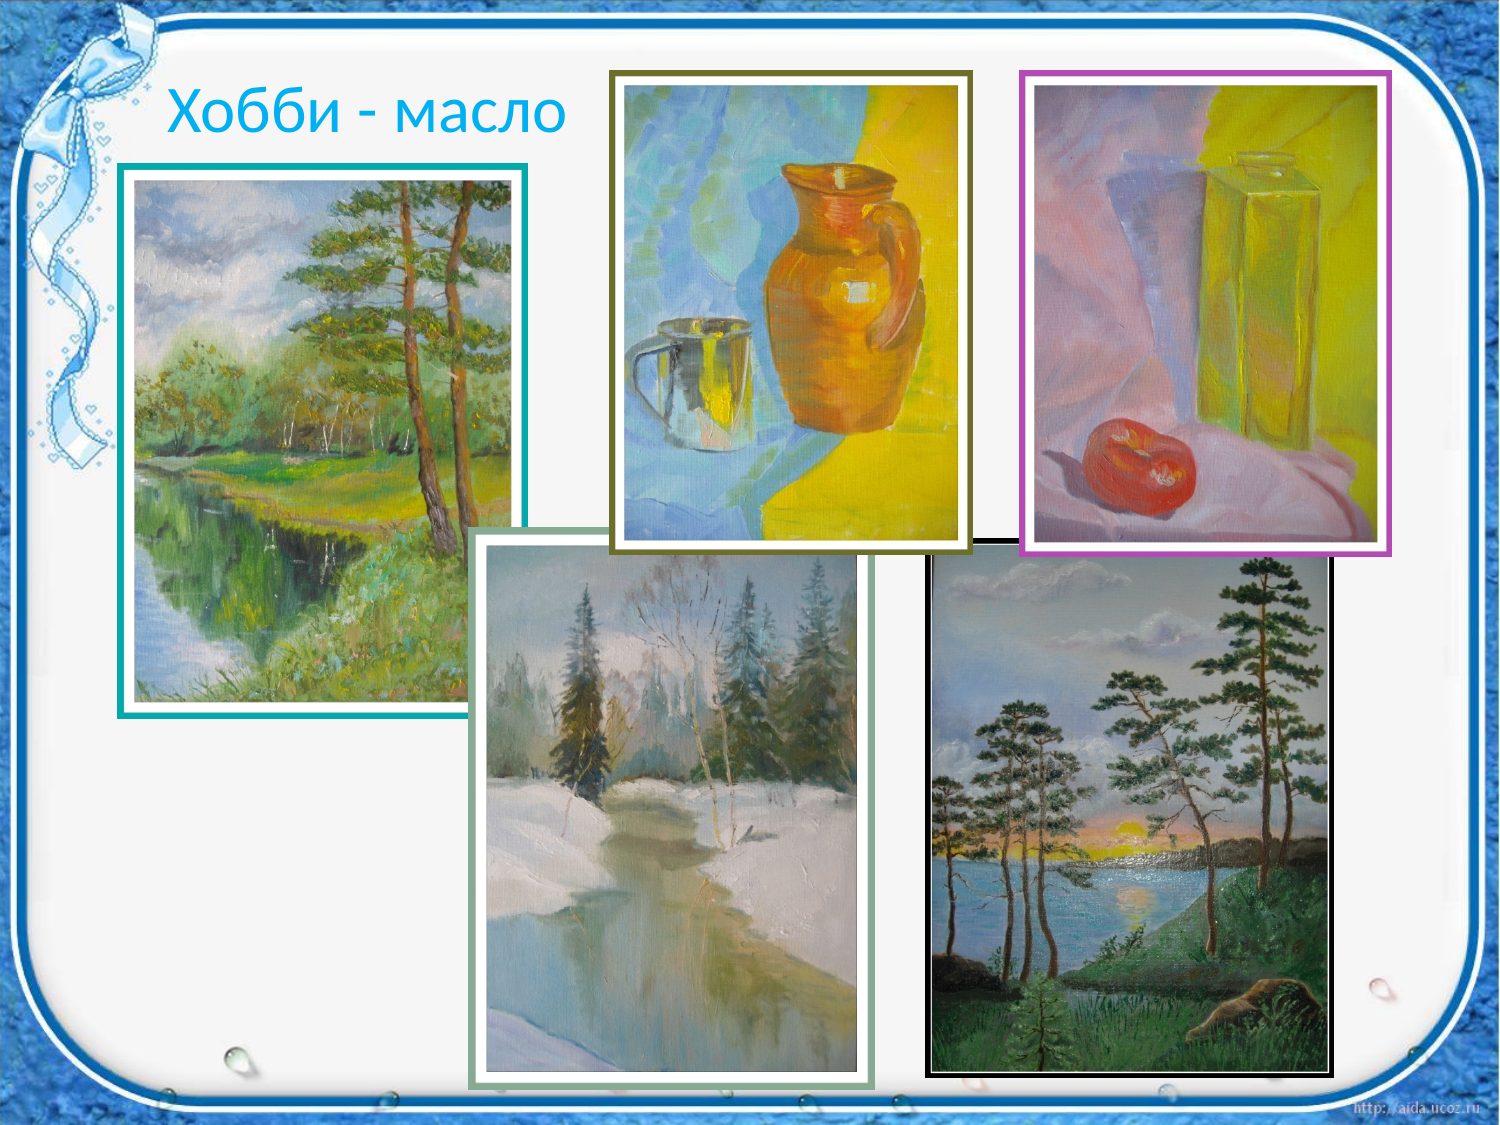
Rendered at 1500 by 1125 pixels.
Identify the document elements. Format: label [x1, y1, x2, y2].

picture [116, 70, 1392, 1091]
list [0, 0, 1500, 1125]
